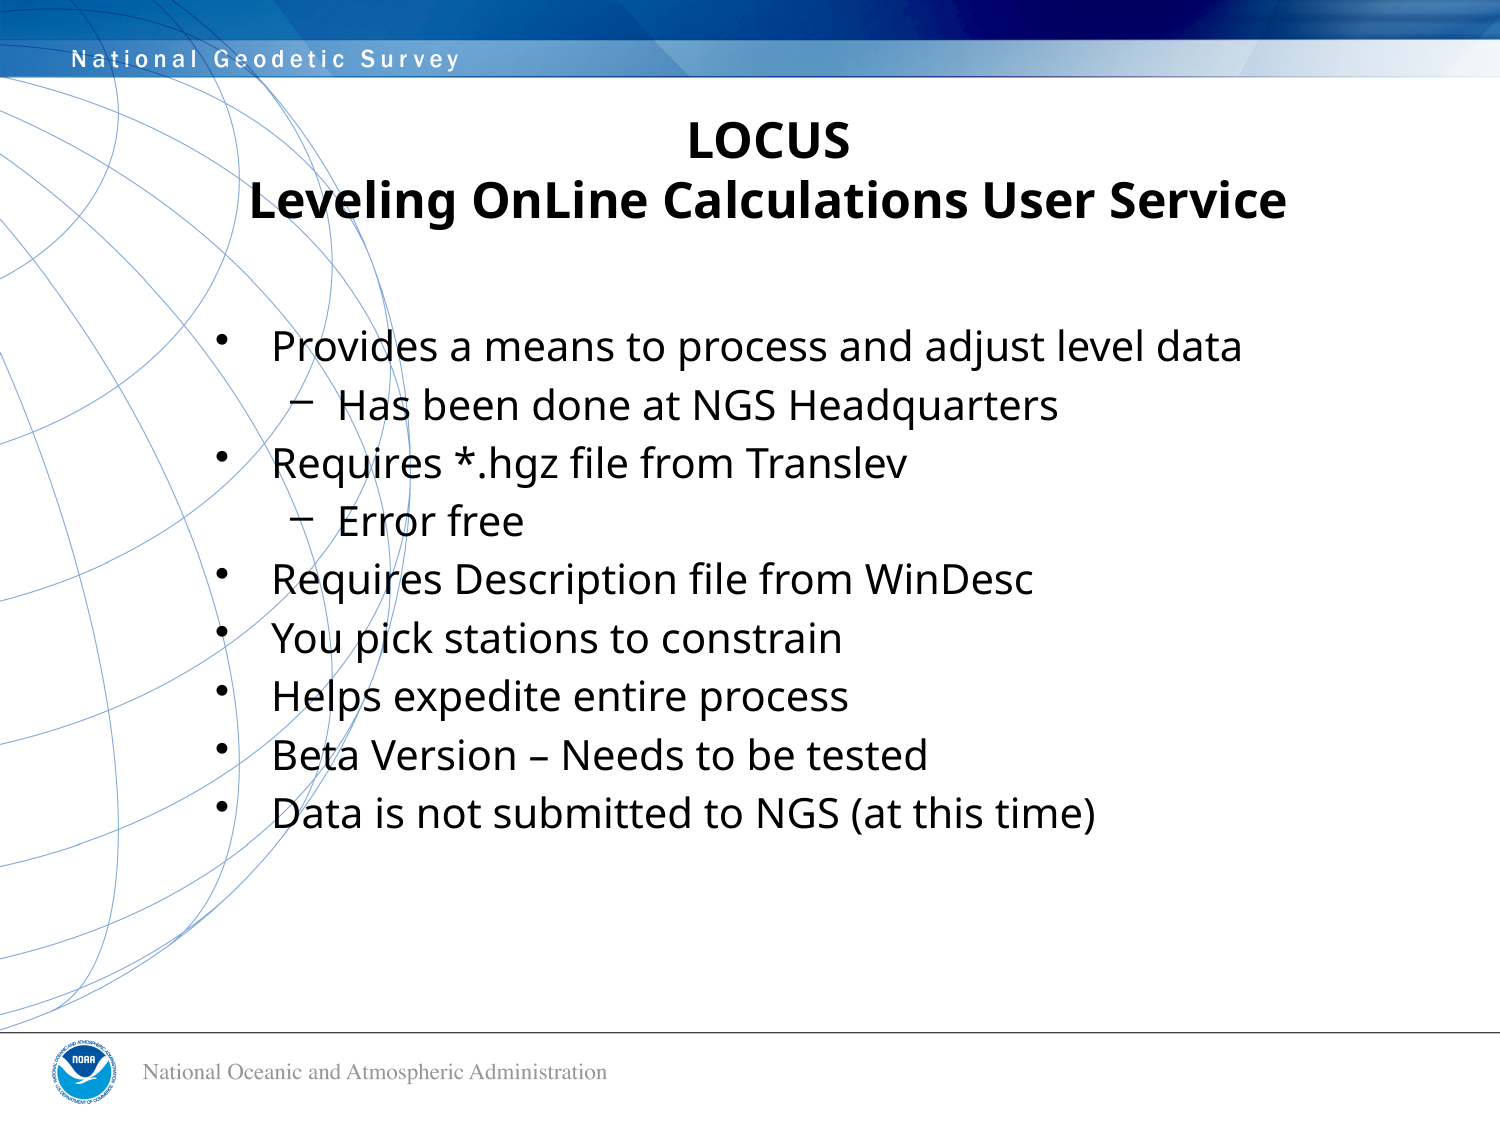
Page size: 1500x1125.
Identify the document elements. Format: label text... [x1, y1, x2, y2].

list Provides a means to process and adjust level data Has been done at NGS Headquarters Requires *.hgz file from Translev Error free Requires Description file from WinDesc You pick stations to constrain Helps expedite entire process Beta Version – Needs to be tested Data is not submitted to NGS (at this time) [199, 312, 1376, 813]
title LOCUS Leveling OnLine Calculations User Service [74, 74, 1463, 263]
picture [0, 0, 1500, 1125]
